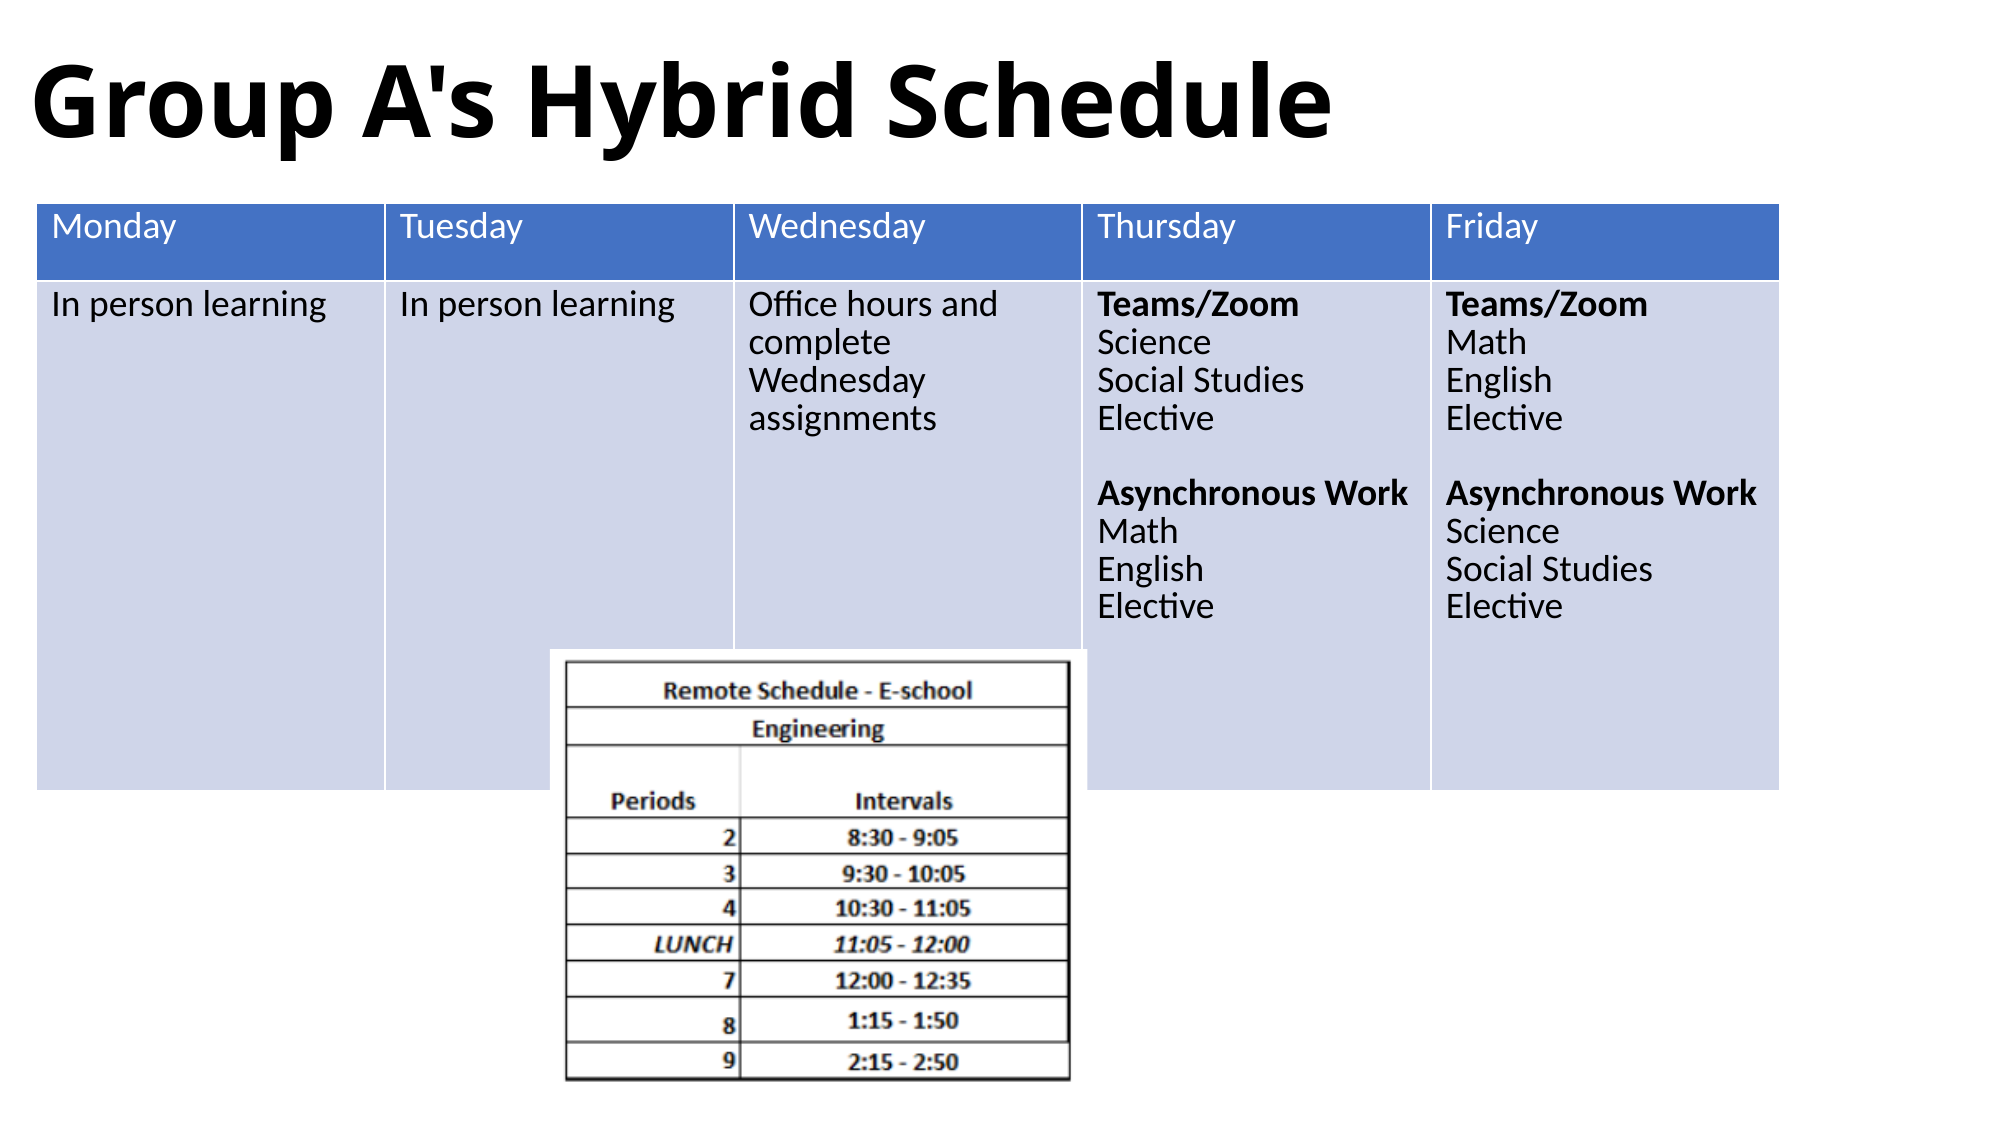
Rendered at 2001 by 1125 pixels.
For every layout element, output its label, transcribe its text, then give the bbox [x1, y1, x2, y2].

table_cell In person learning [386, 282, 733, 790]
table_cell Teams/Zoom Science Social Studies Elective Asynchronous Work Math English Elective [1083, 282, 1430, 790]
table_cell Teams/Zoom Math English Elective Asynchronous Work Science Social Studies Elective [1432, 282, 1779, 790]
table_header Friday [1432, 204, 1779, 280]
table_header Wednesday [735, 204, 1081, 280]
table_cell In person learning [37, 282, 384, 790]
table_cell Office hours and complete Wednesday assignments [735, 282, 1081, 649]
text_box Group A's Hybrid Schedule [14, 30, 1496, 166]
table_header Monday [37, 204, 384, 280]
picture [549, 649, 1088, 1097]
table_header Thursday [1083, 204, 1430, 280]
table_header Tuesday [386, 204, 733, 280]
